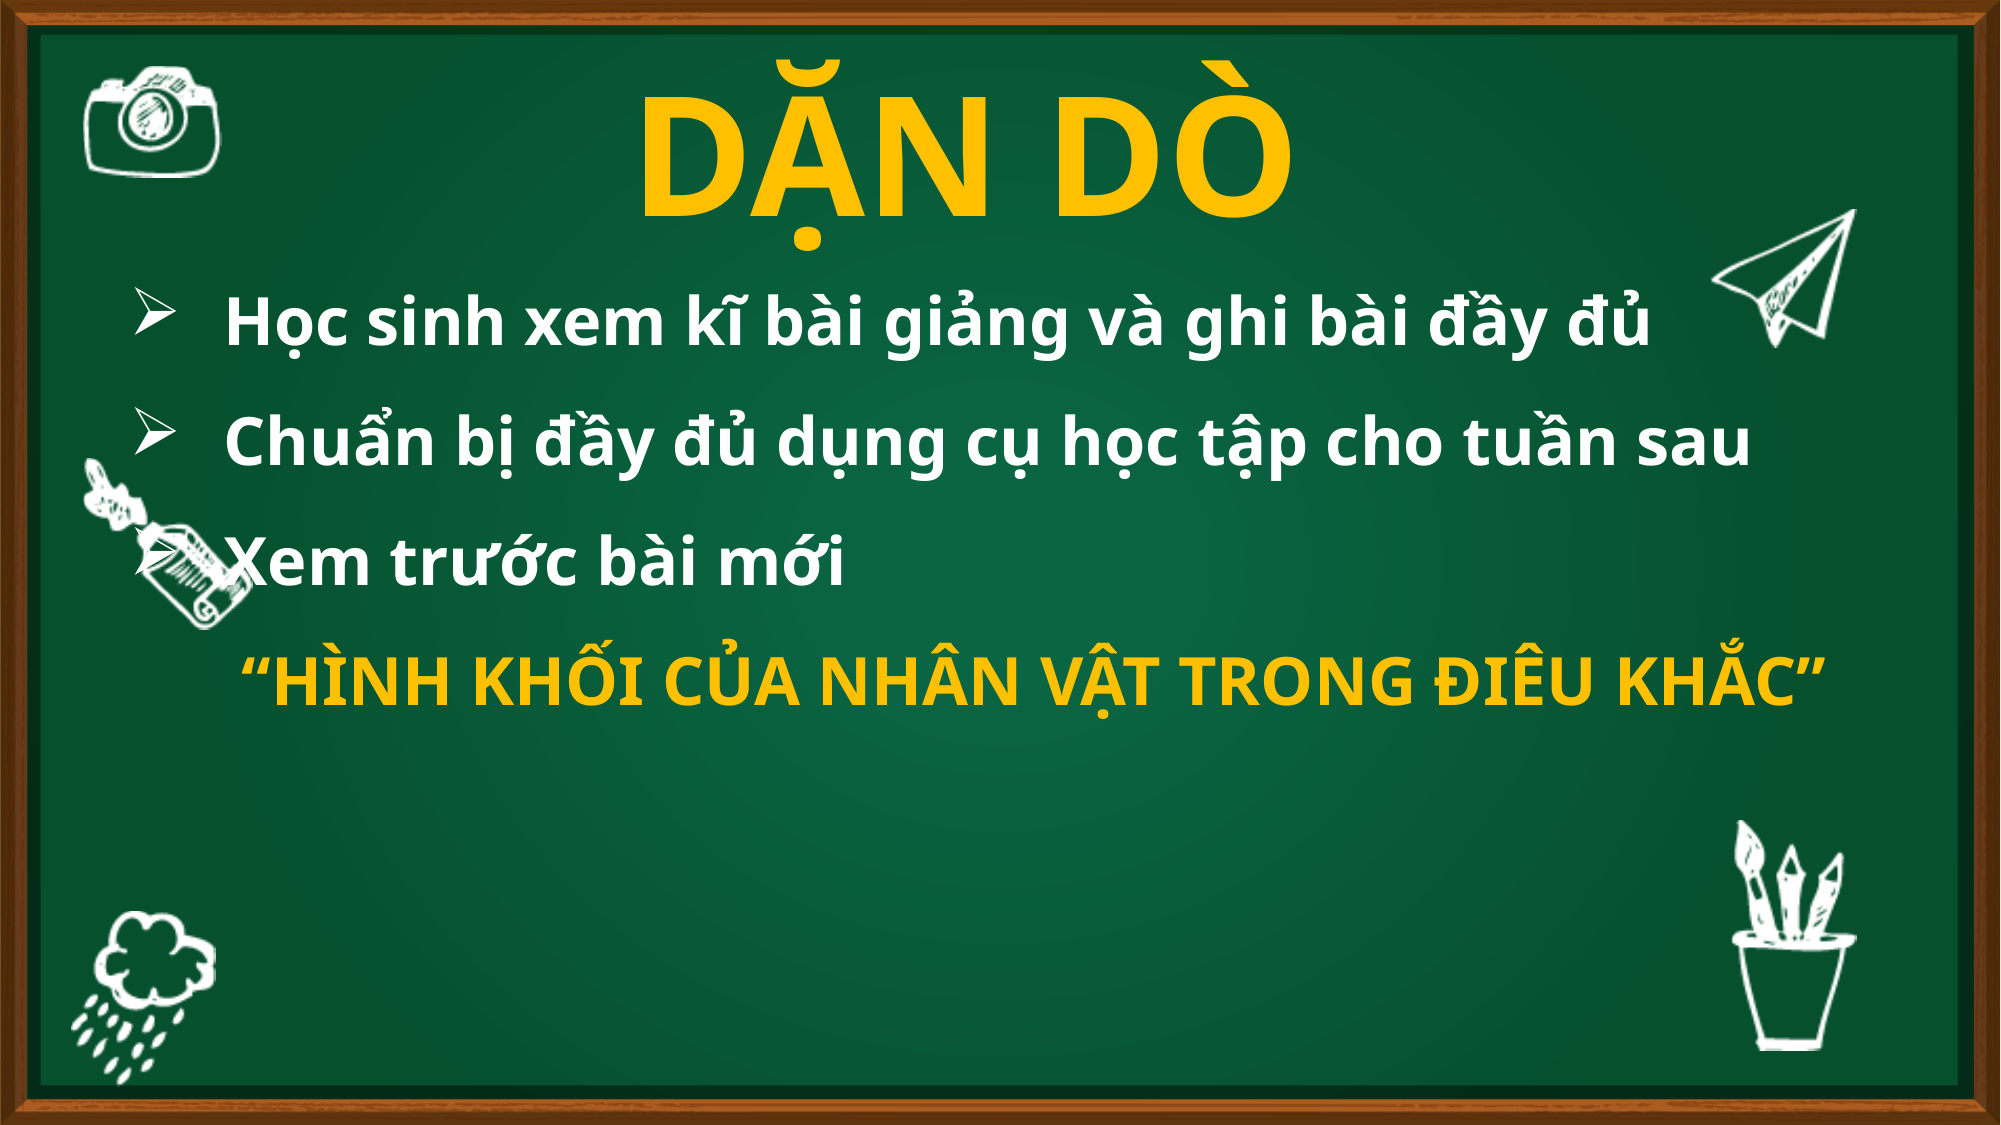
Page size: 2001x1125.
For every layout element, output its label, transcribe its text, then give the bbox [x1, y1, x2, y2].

text_box DẶN DÒ [590, 42, 1341, 231]
text_box Học sinh xem kĩ bài giảng và ghi bài đầy đủ Chuẩn bị đầy đủ dụng cụ học tập cho tuần sau Xem trước bài mới “HÌNH KHỐI CỦA NHÂN VẬT TRONG ĐIÊU KHẮC” [114, 231, 1955, 727]
picture [0, 0, 2001, 1125]
